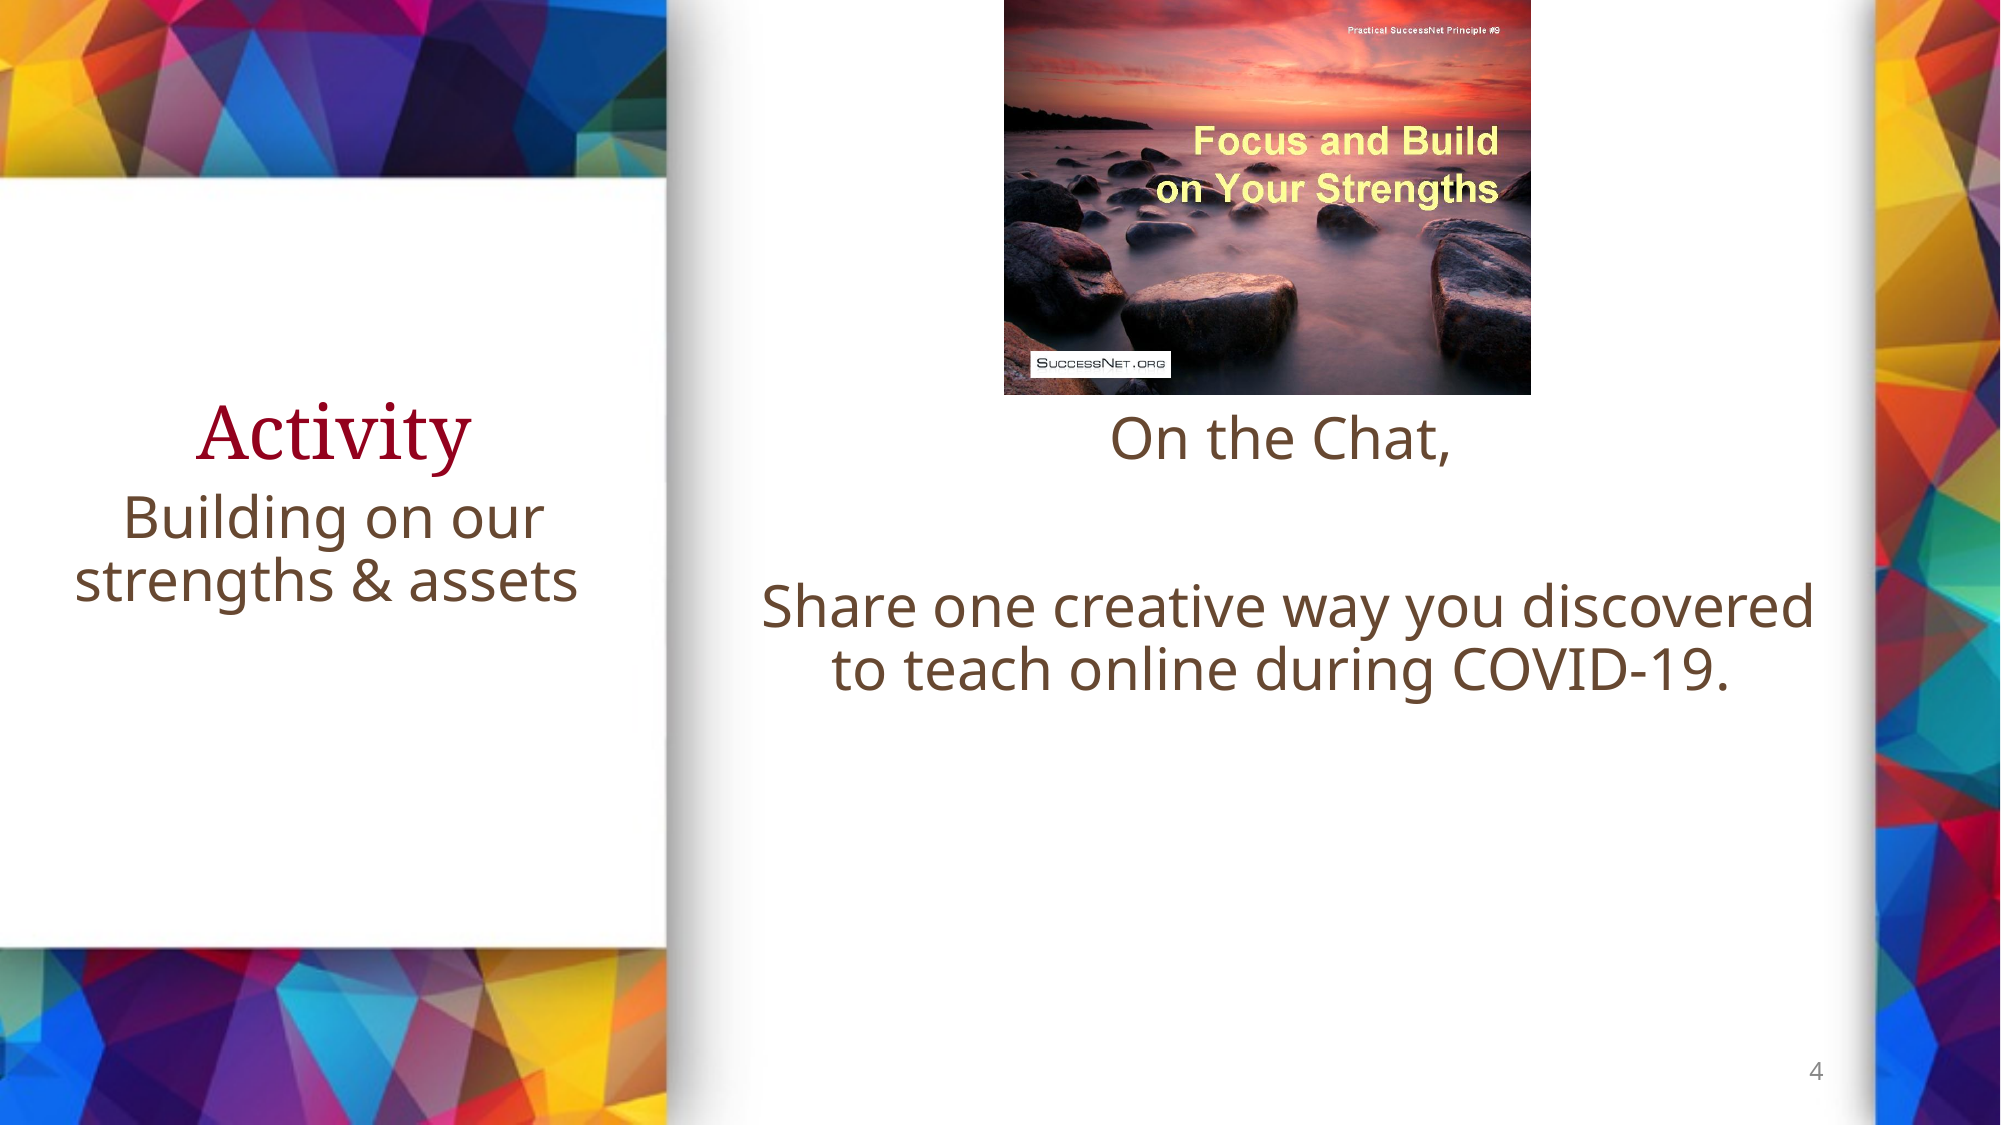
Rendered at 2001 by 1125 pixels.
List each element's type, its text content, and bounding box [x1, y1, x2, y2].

title Activity [40, 219, 629, 480]
picture [1004, 0, 1531, 395]
list On the Chat, Share one creative way you discovered to teach online during COVID-19. [741, 402, 1837, 951]
list Building on our strengths & assets [40, 480, 629, 896]
slide_number 4 [1388, 1042, 1839, 1103]
